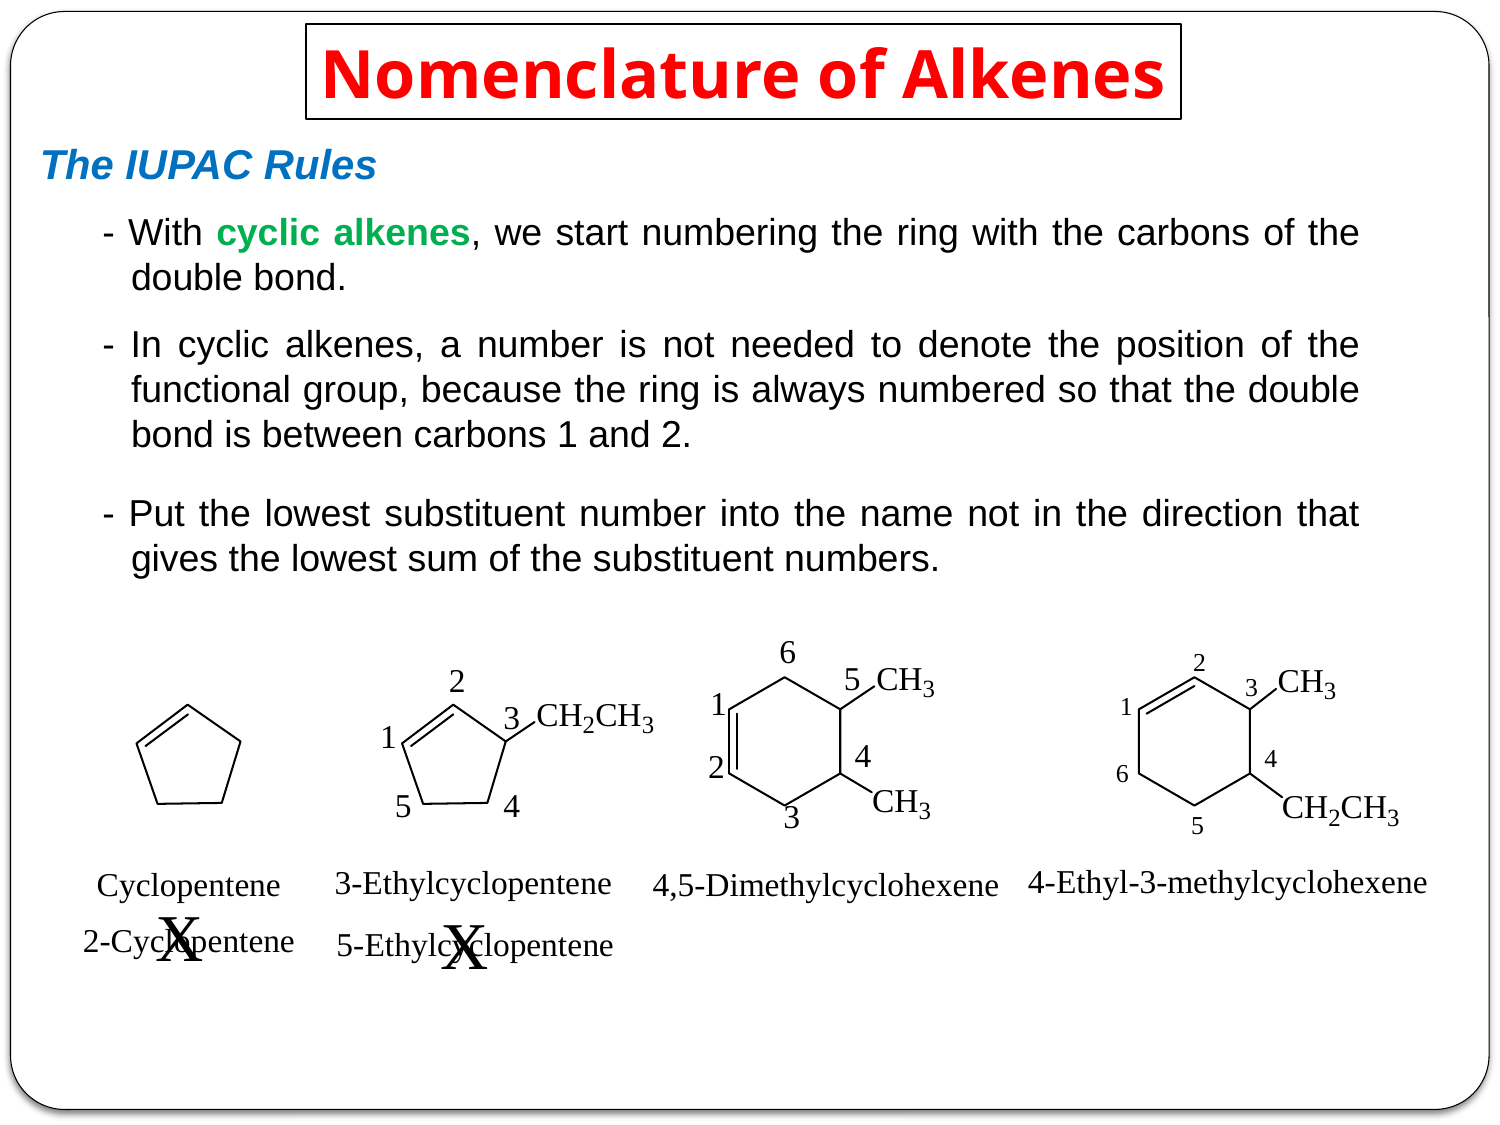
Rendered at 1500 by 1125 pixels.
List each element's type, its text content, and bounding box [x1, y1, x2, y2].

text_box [82, 637, 1428, 985]
text_box - With cyclic alkenes, we start numbering the ring with the carbons of the double bond. [87, 201, 1375, 306]
text_box Nomenclature of Alkenes [305, 23, 1182, 120]
text_box - Put the lowest substituent number into the name not in the direction that gives the lowest sum of the substituent numbers. [87, 481, 1375, 587]
text_box - In cyclic alkenes, a number is not needed to denote the position of the functional group, because the ring is always numbered so that the double bond is between carbons 1 and 2. [87, 312, 1375, 463]
text_box The IUPAC Rules [24, 130, 450, 196]
